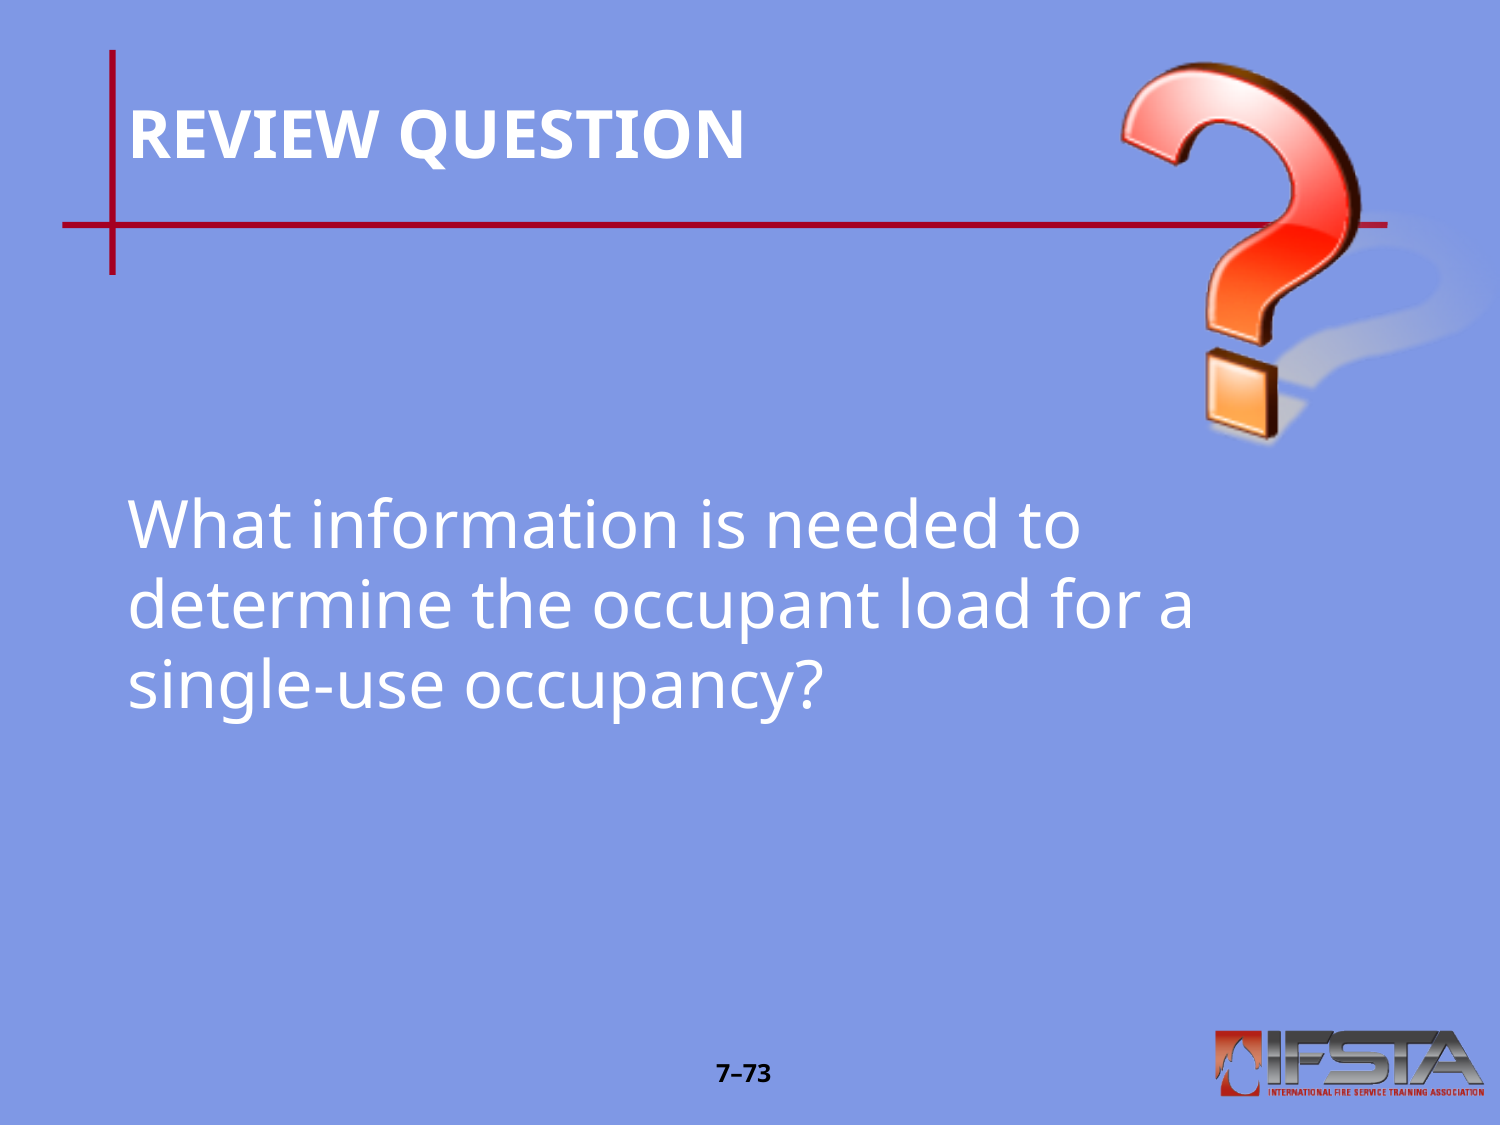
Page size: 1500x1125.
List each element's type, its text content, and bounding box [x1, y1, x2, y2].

picture [1215, 1030, 1485, 1099]
list What information is needed to determine the occupant load for a single-use occupancy? [112, 287, 1388, 975]
picture [1062, 37, 1500, 475]
title REVIEW QUESTION [112, 99, 1388, 225]
slide_number 7–72 [587, 1050, 900, 1125]
